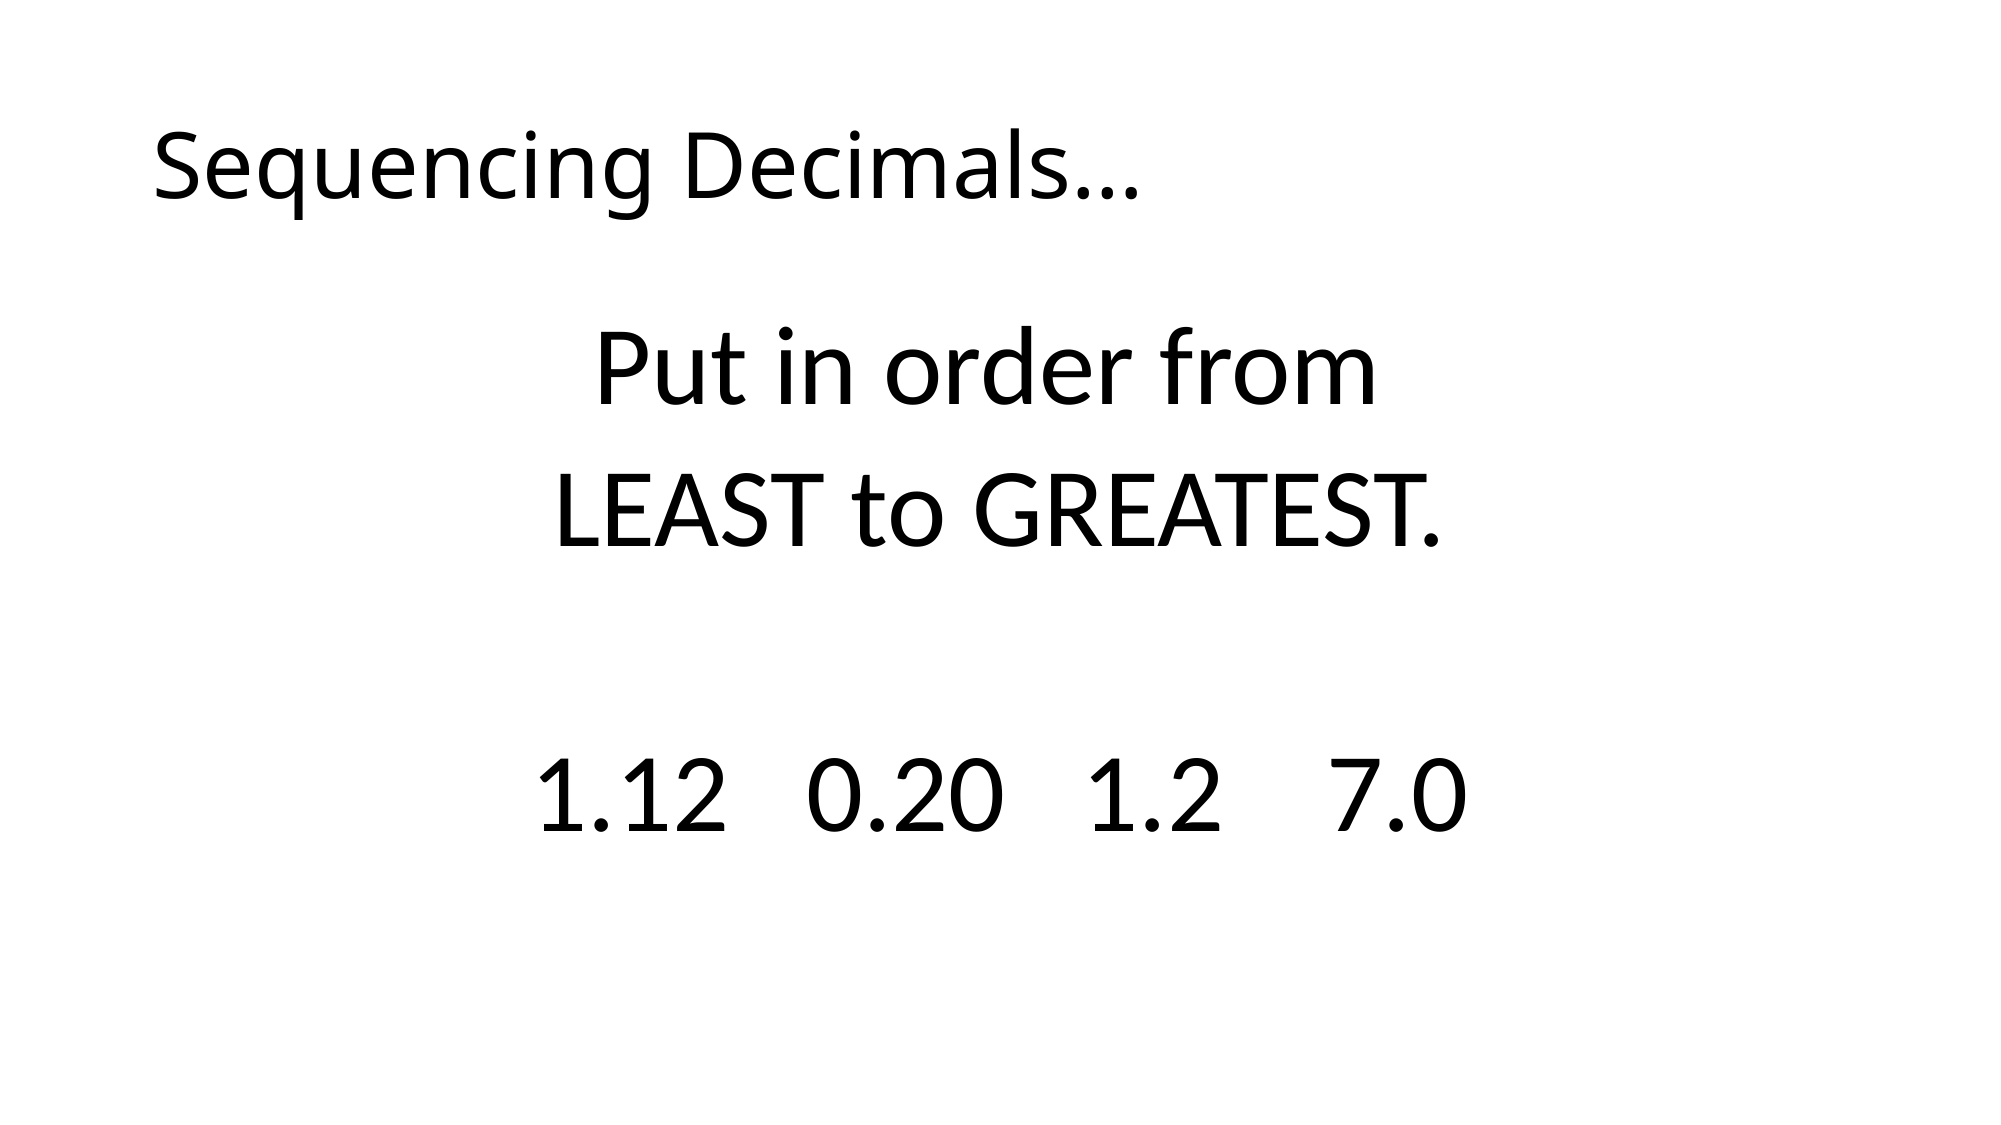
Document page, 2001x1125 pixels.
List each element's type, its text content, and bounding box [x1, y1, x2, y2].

list Put in order from LEAST to GREATEST. 1.12 0.20 1.2 7.0 [137, 299, 1863, 1014]
title Sequencing Decimals… [137, 59, 1863, 278]
